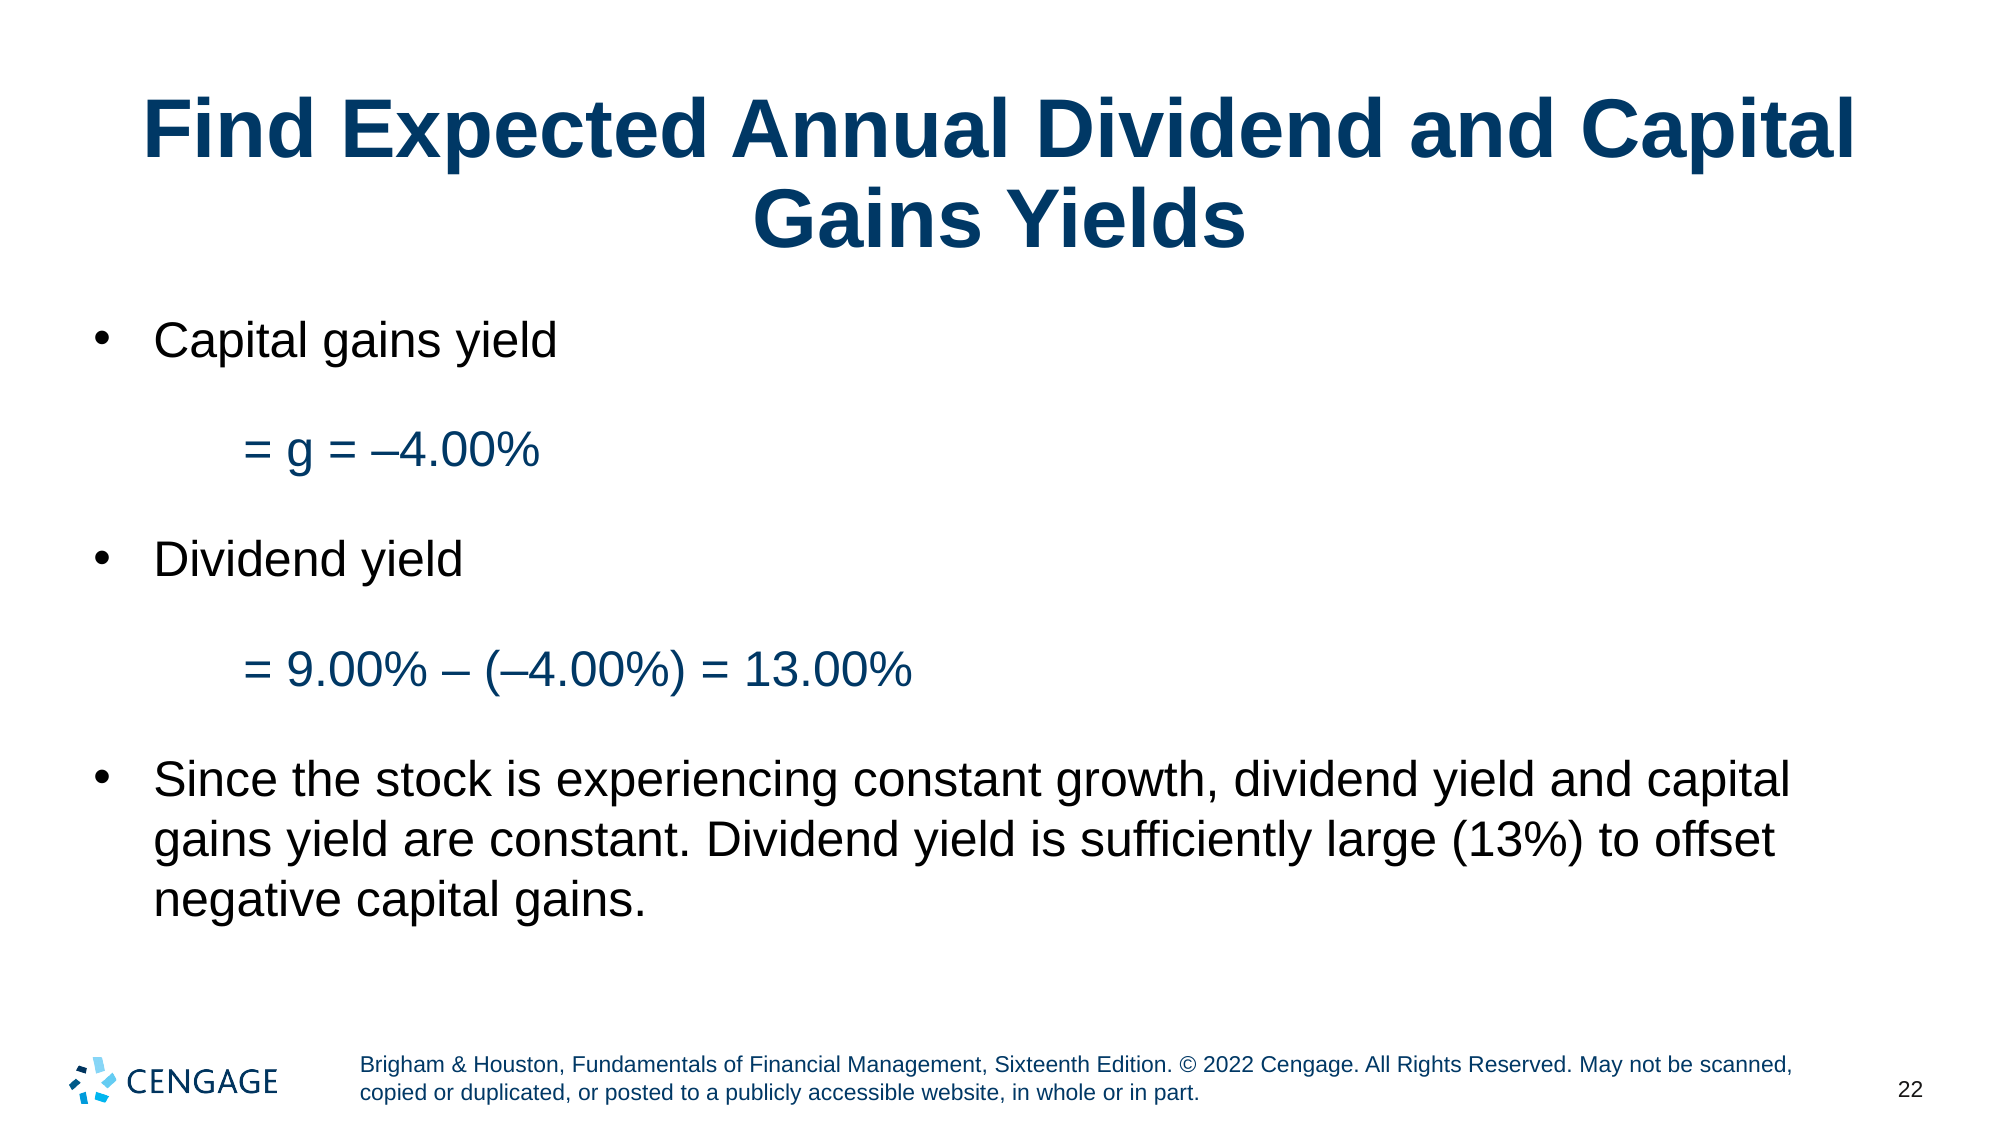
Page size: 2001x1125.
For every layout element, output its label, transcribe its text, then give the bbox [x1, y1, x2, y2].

title Find Expected Annual Dividend and Capital Gains Yields [78, 77, 1923, 278]
list Capital gains yield = g = –4.00% Dividend yield = 9.00% – (–4.00%) = 13.00% Since the stock is experiencing constant growth, dividend yield and capital gains yield are constant. Dividend yield is sufficiently large (13%) to offset negative capital gains. [78, 299, 1923, 1014]
picture [69, 1057, 277, 1104]
